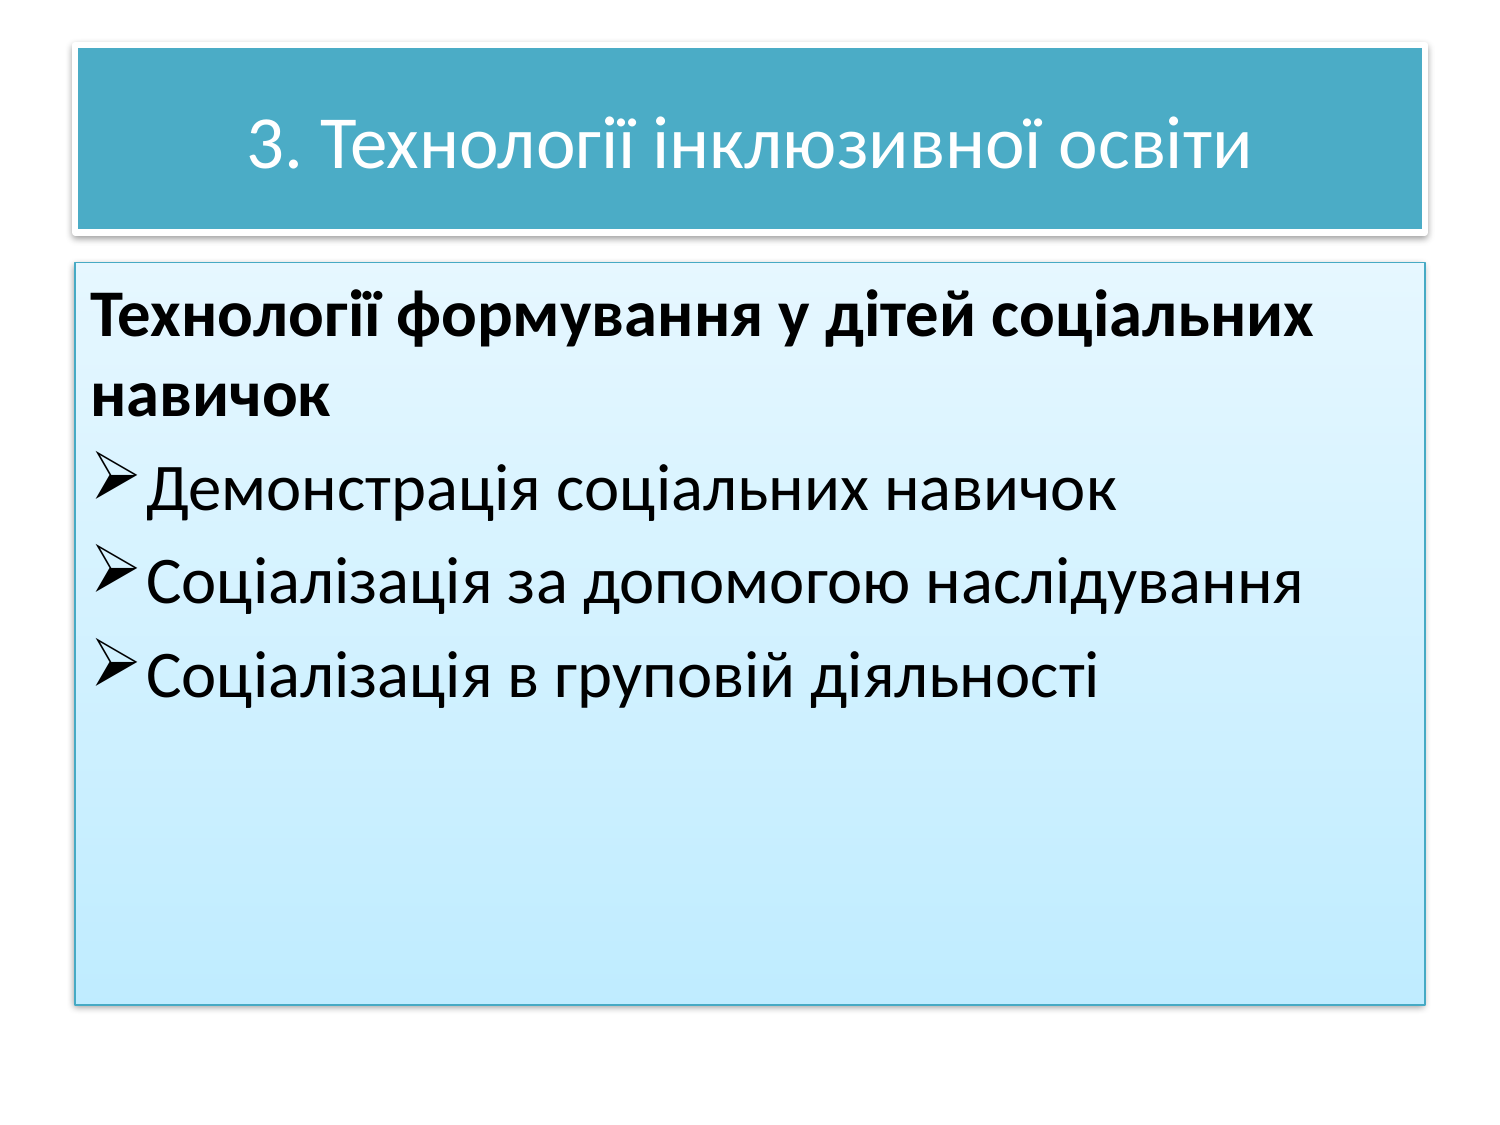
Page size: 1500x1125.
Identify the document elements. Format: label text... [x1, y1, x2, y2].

title 3. Технології інклюзивної освіти [72, 42, 1428, 236]
list Технології формування у дітей соціальних навичок Демонстрація соціальних навичок Соціалізація за допомогою наслідування Соціалізація в груповій діяльності [74, 262, 1426, 1006]
